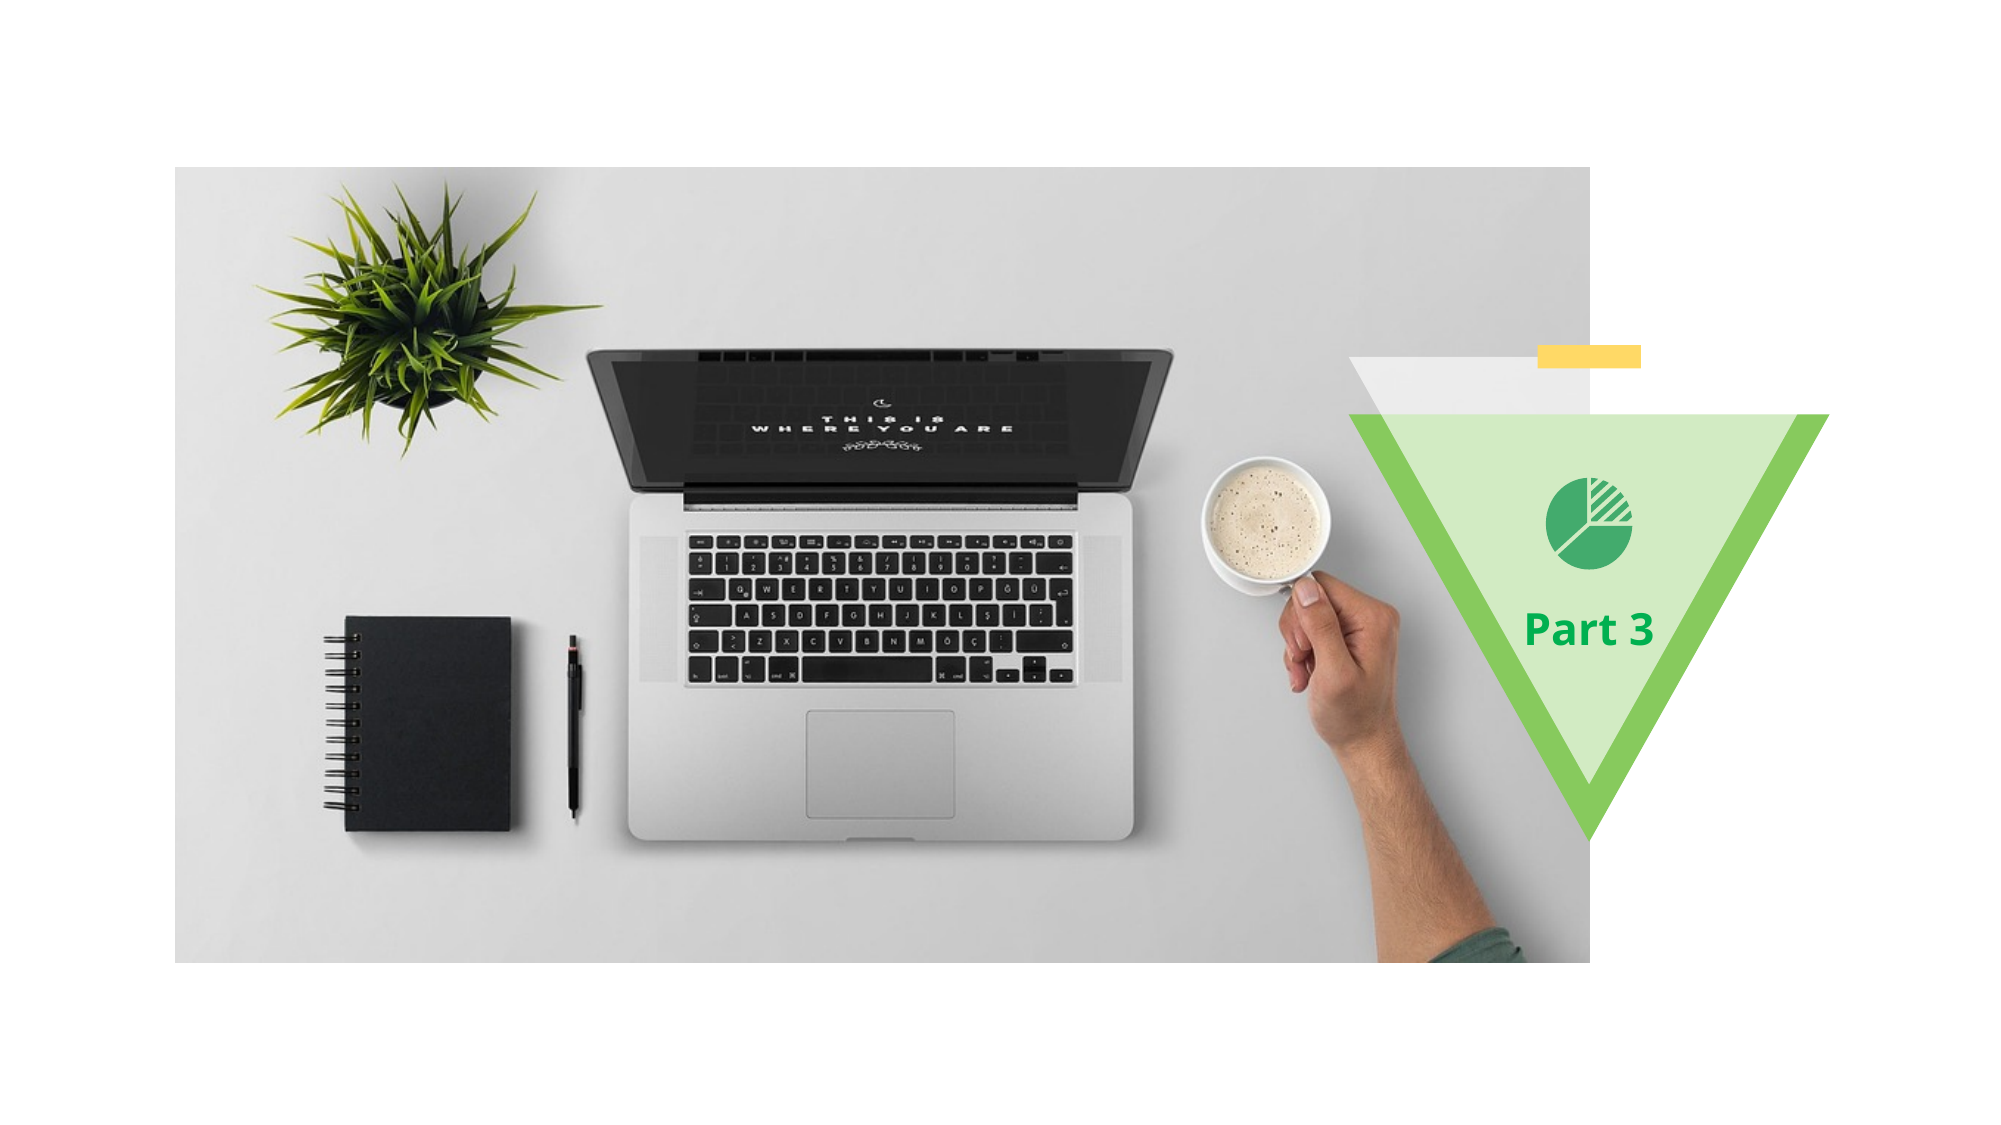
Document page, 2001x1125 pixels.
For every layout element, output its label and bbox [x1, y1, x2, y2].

picture [175, 167, 1590, 963]
text_box [1348, 344, 1830, 843]
